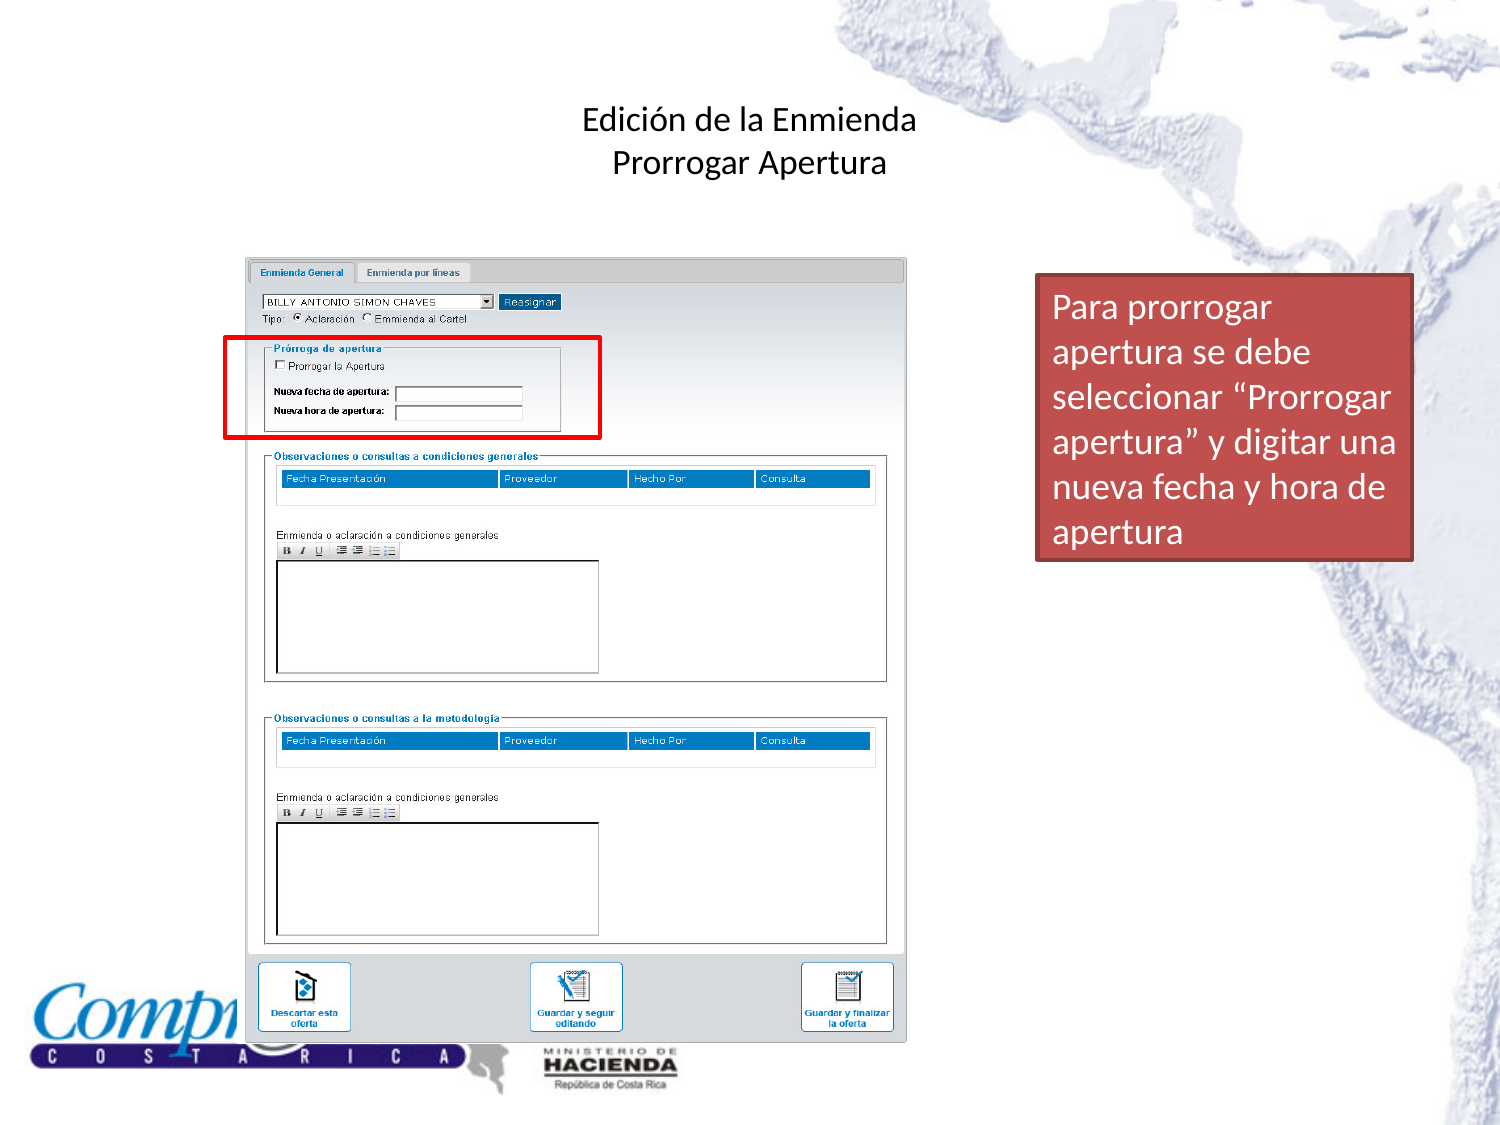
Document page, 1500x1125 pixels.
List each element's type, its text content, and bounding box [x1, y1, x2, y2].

text_box Para prorrogar apertura se debe seleccionar “Prorrogar apertura” y digitar una nueva fecha y hora de apertura [1035, 273, 1414, 562]
text_box [223, 335, 232, 440]
title Edición de la Enmienda Prorrogar Apertura [75, 45, 1425, 233]
picture [0, 0, 1500, 1125]
